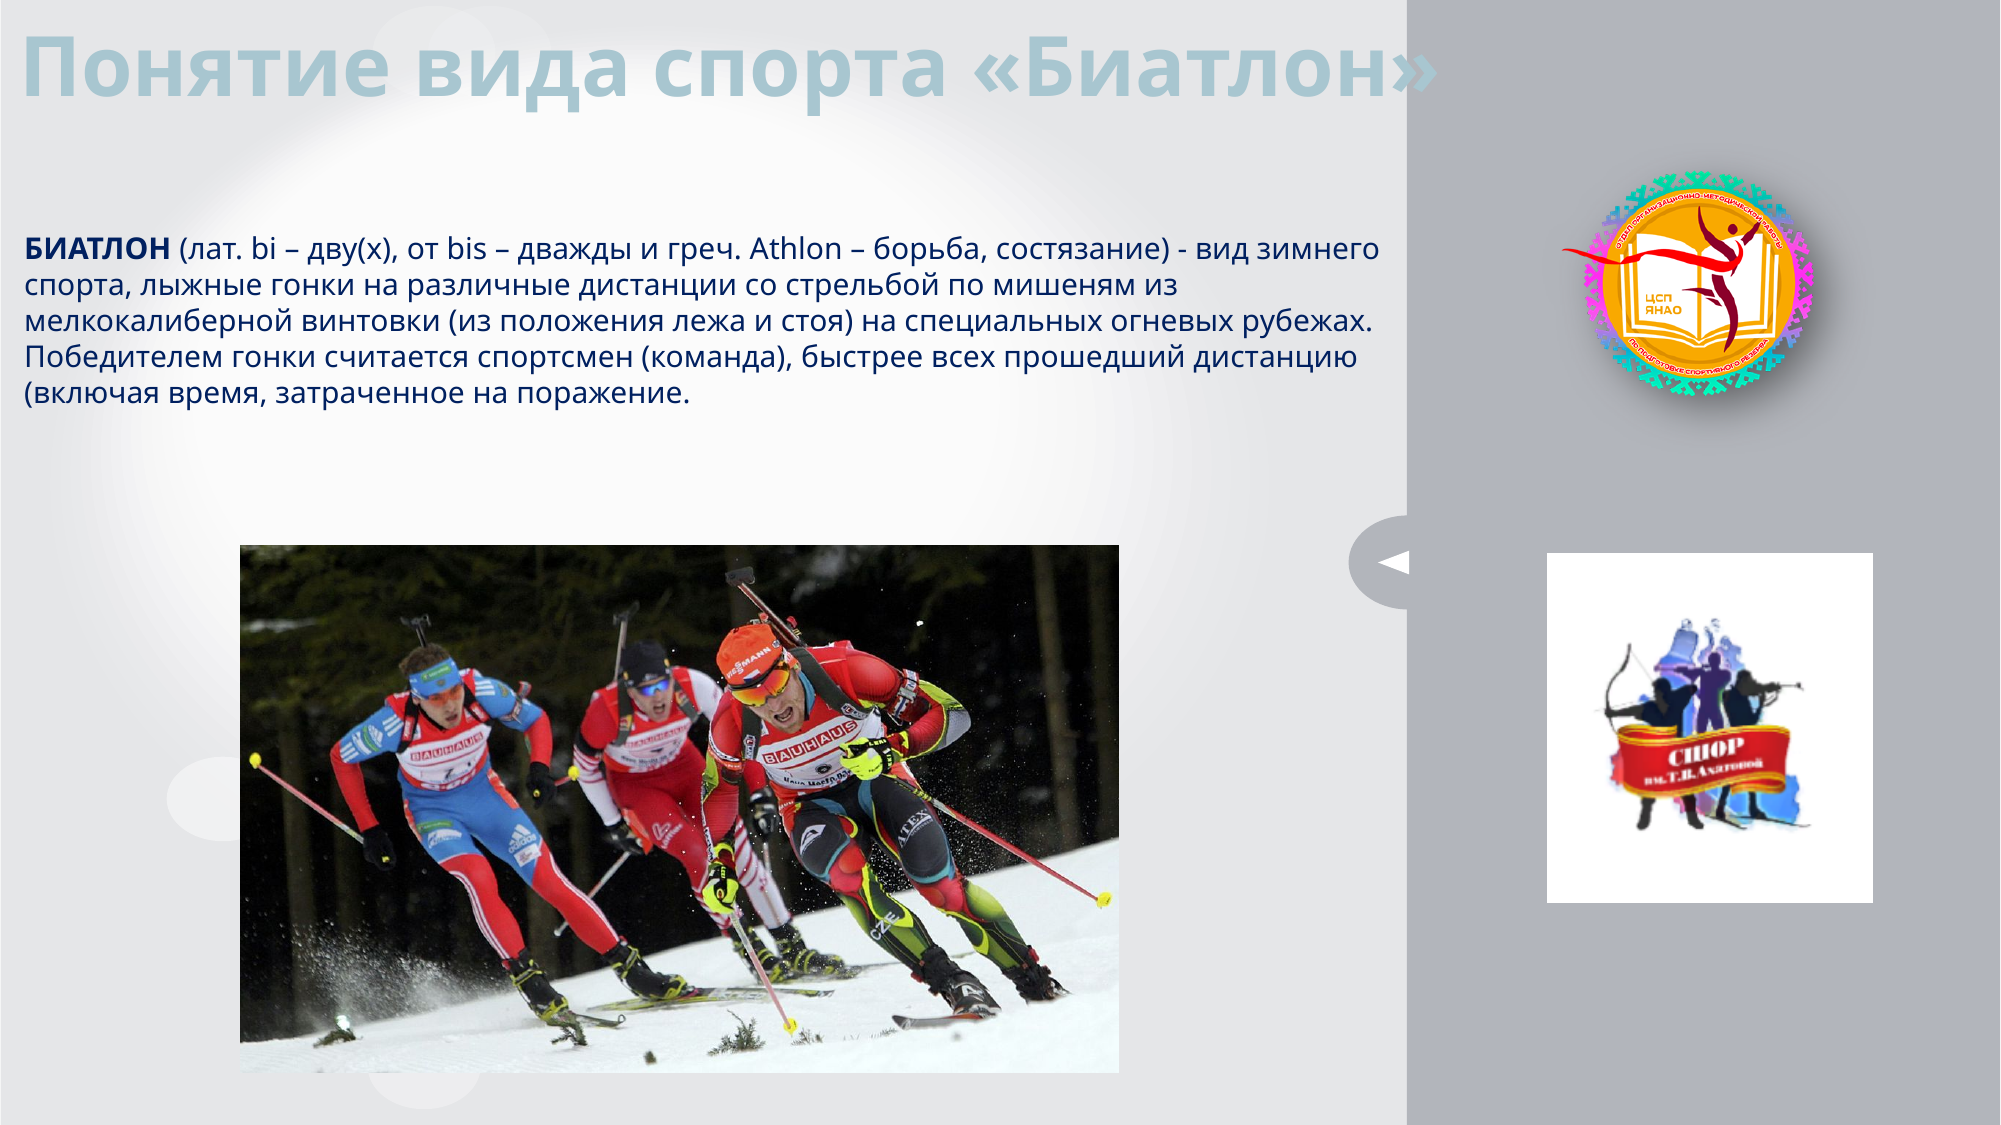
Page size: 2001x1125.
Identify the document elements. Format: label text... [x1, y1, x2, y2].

picture [1547, 553, 1873, 903]
picture [1558, 154, 1822, 402]
picture [240, 545, 1119, 1074]
subtitle Понятие вида спорта «Биатлон» [0, 0, 1504, 200]
title БИАТЛОН (лат. bi – дву(х), от bis – дважды и греч. Athlon – борьба, состязание) - вид зимнего спорта, лыжные гонки на различные дистанции со стрельбой по мишеням из мелкокалиберной винтовки (из положения лежа и стоя) на специальных огневых рубежах. Победителем гонки считается спортсмен (команда), быстрее всех прошедший дистанцию (включая время, затраченное на поражение. [9, 200, 1410, 419]
